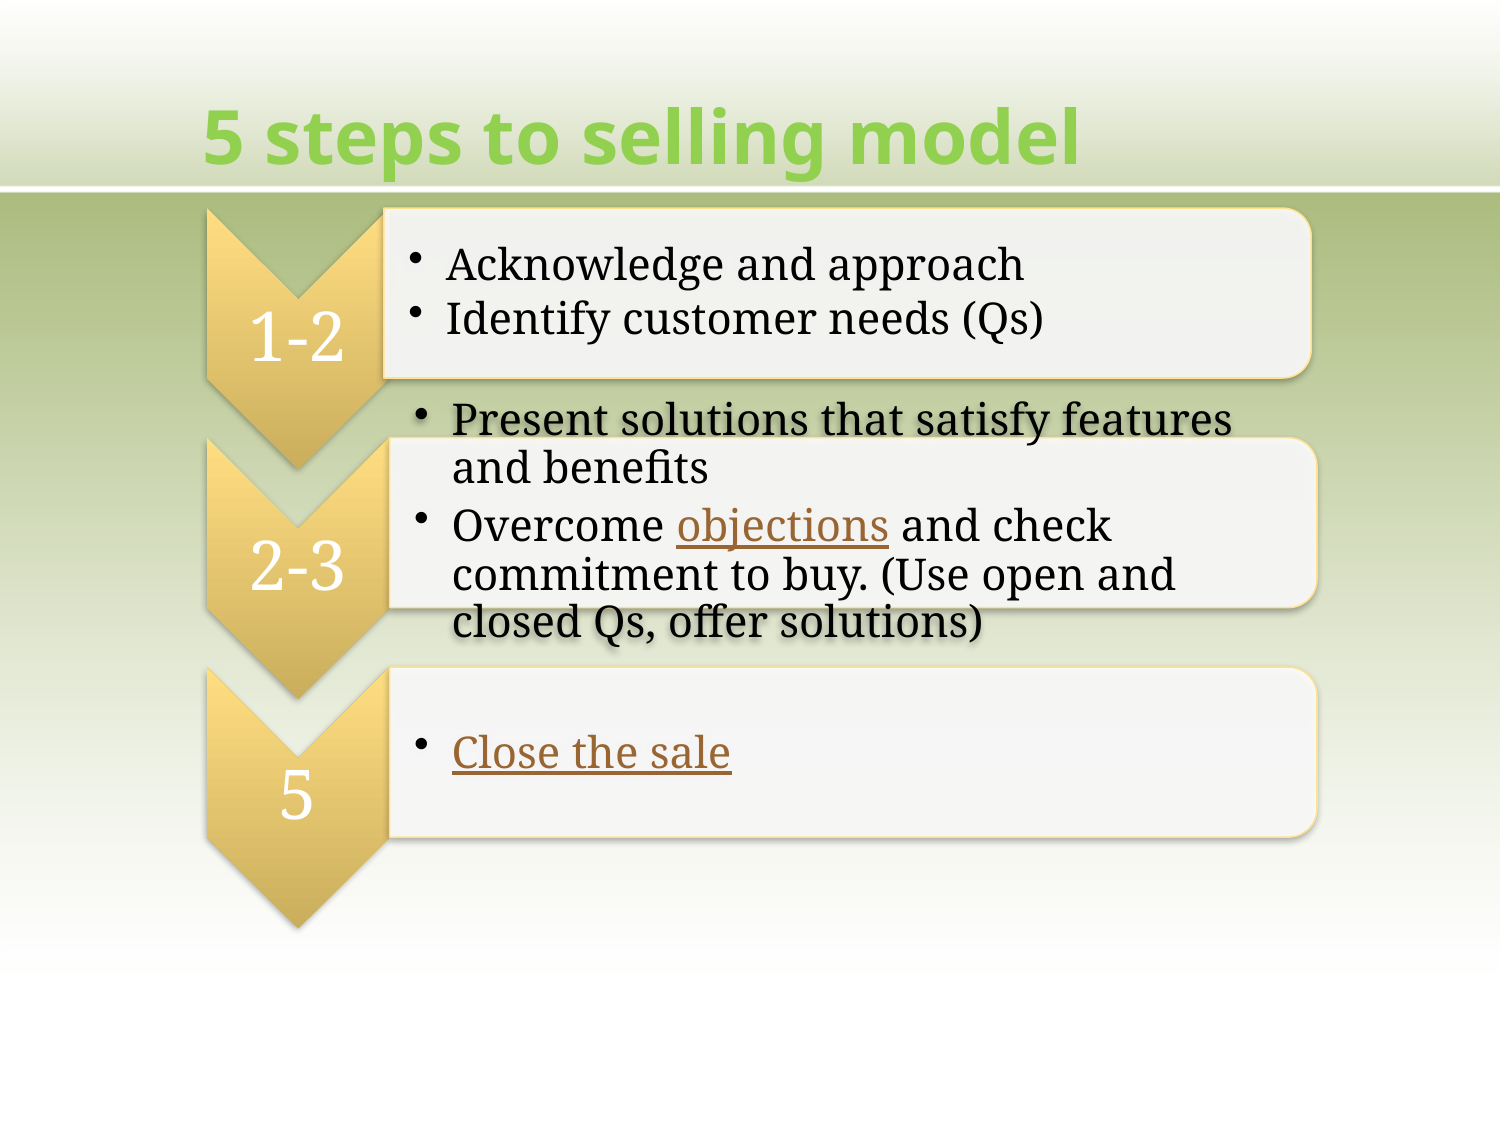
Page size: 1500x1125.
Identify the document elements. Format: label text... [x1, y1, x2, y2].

picture [0, 0, 1500, 1125]
title 5 steps to selling model [187, 12, 1300, 188]
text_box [206, 207, 1318, 929]
